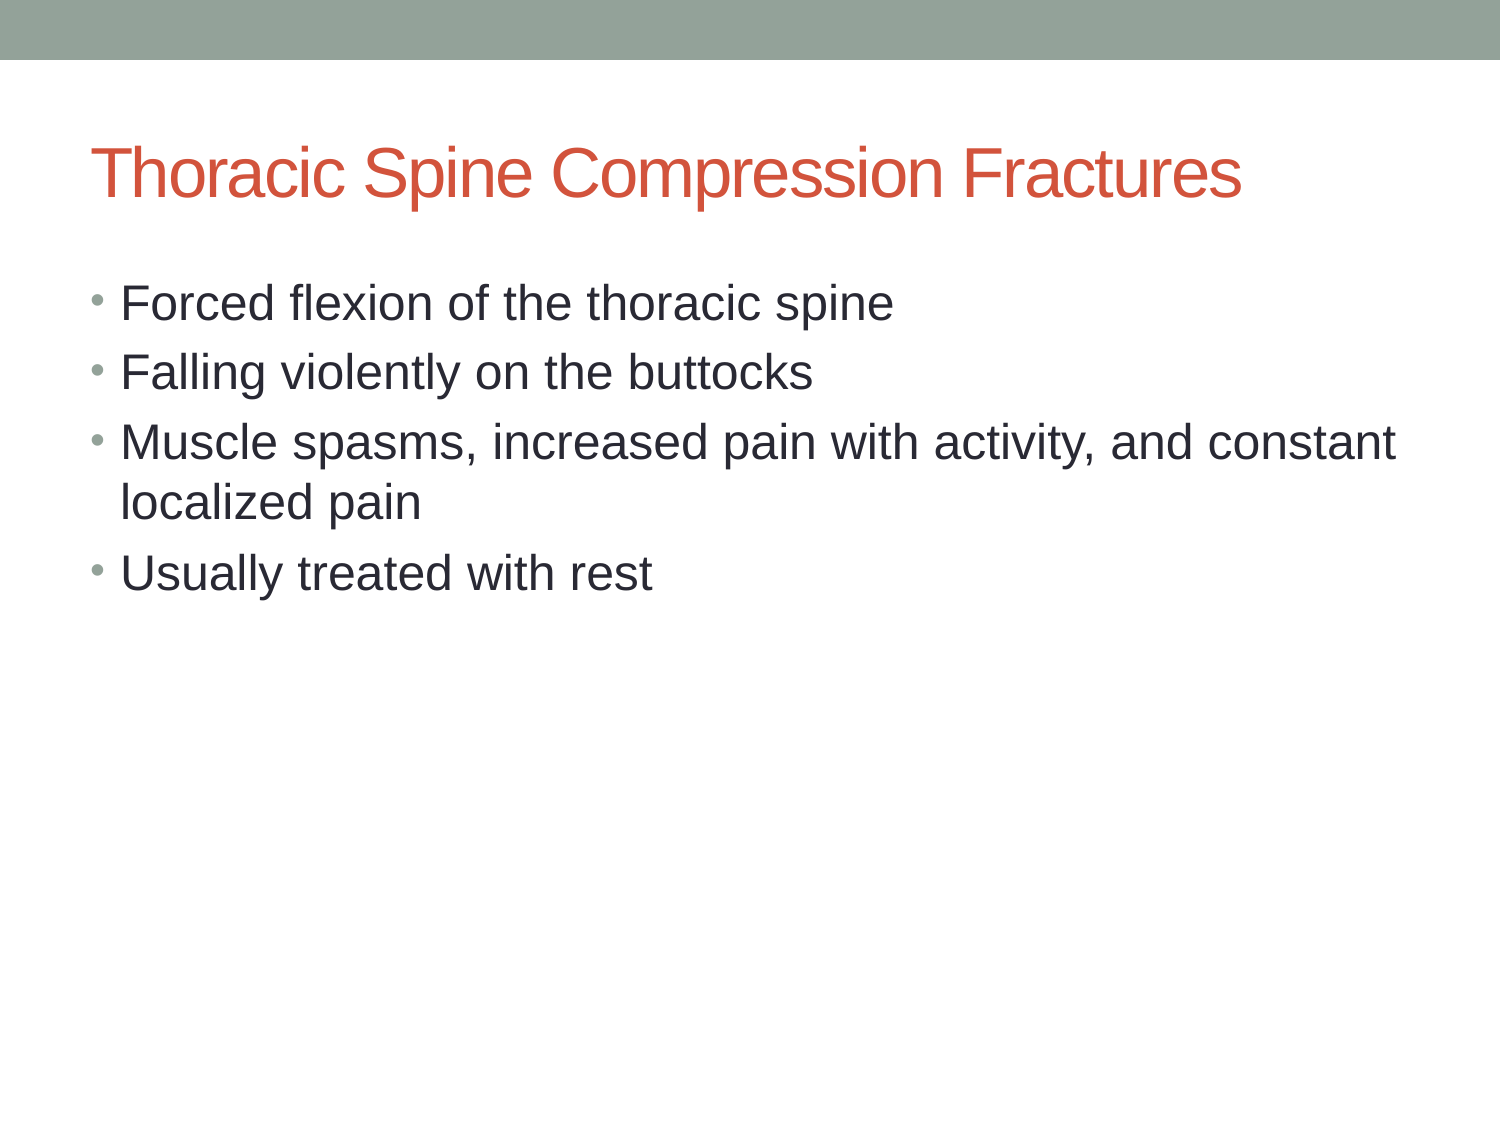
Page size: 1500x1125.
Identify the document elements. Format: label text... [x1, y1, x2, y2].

title Thoracic Spine Compression Fractures [75, 87, 1425, 250]
list Forced flexion of the thoracic spine Falling violently on the buttocks Muscle spasms, increased pain with activity, and constant localized pain Usually treated with rest [75, 262, 1425, 1063]
